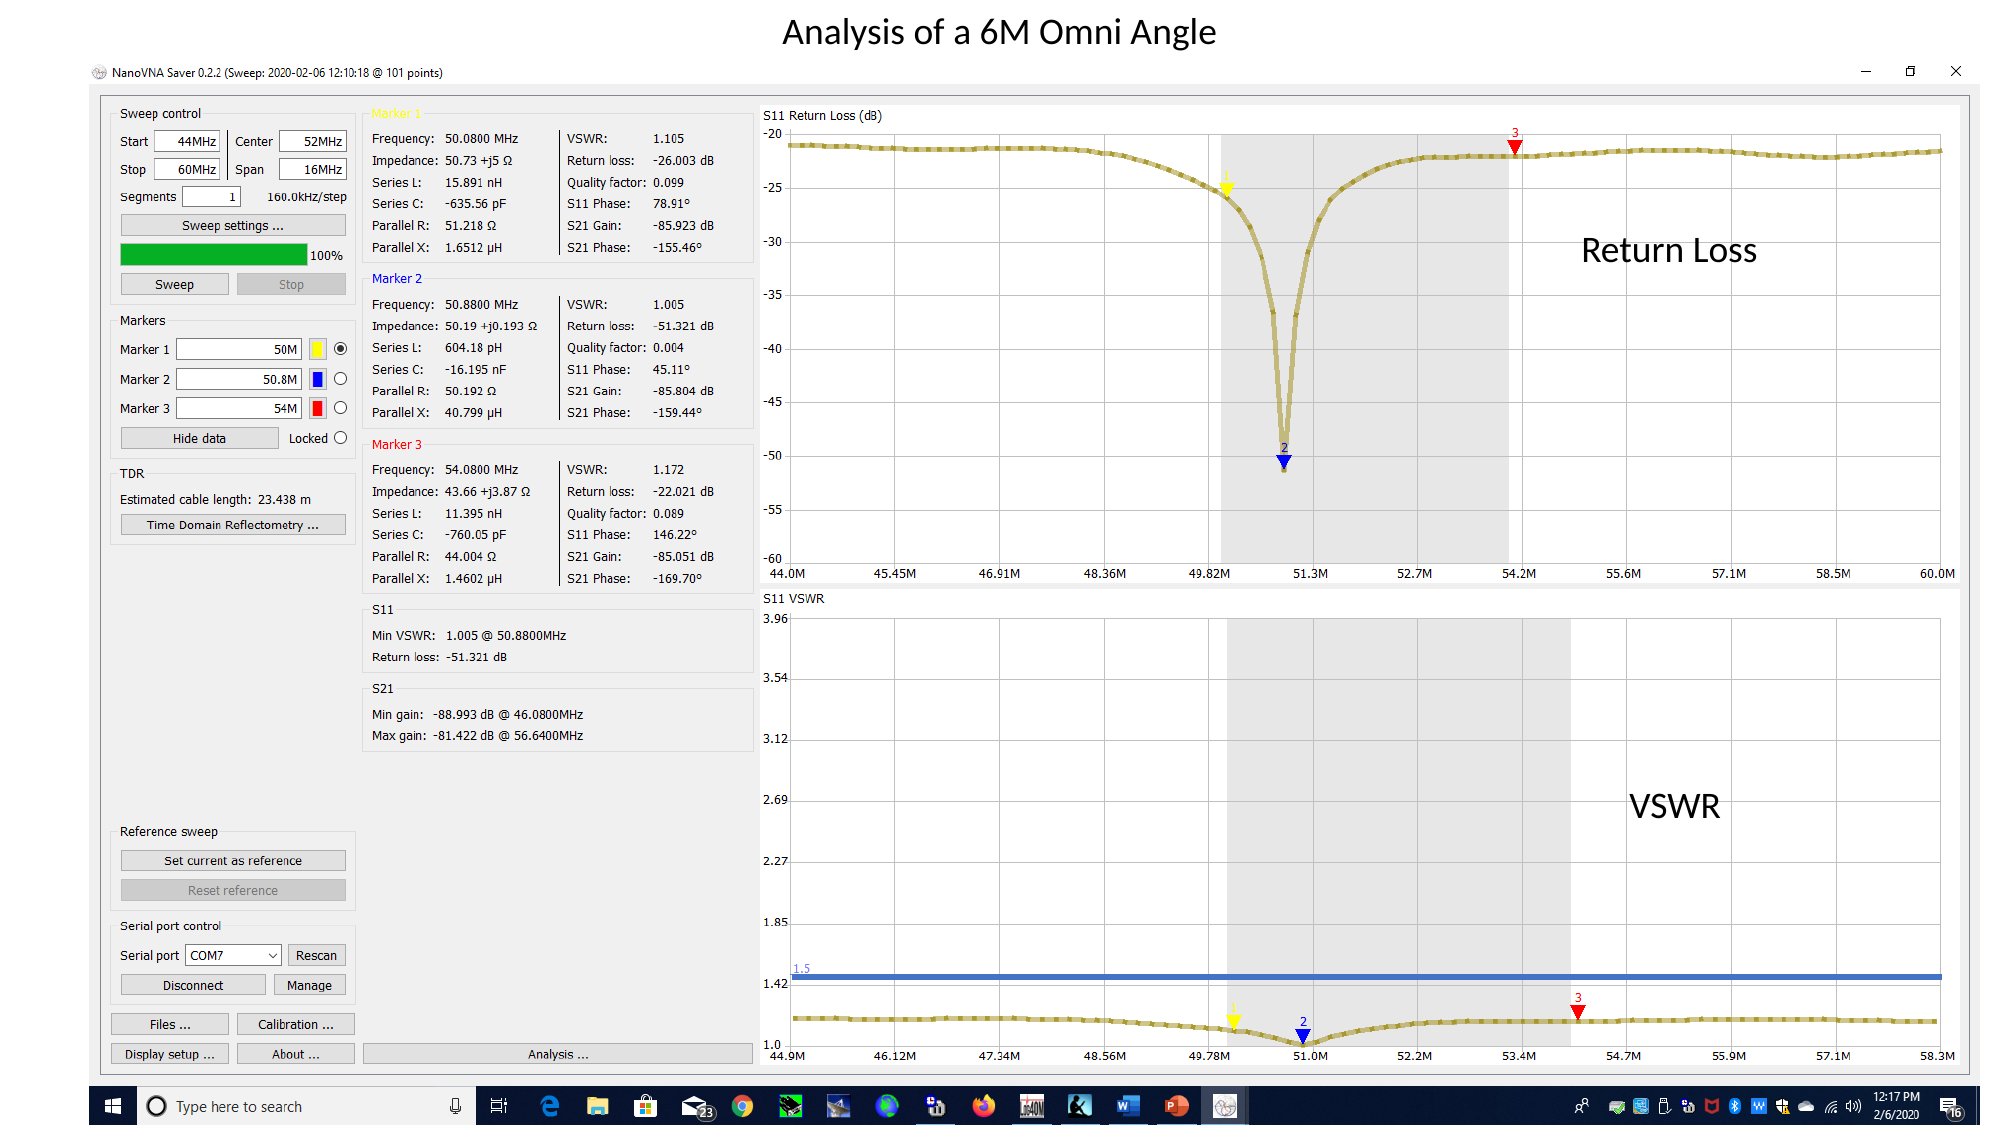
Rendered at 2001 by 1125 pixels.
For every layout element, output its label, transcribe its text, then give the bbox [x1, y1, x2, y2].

title Analysis of a 6M Omni Angle [137, 0, 1863, 61]
picture [89, 61, 1980, 1125]
